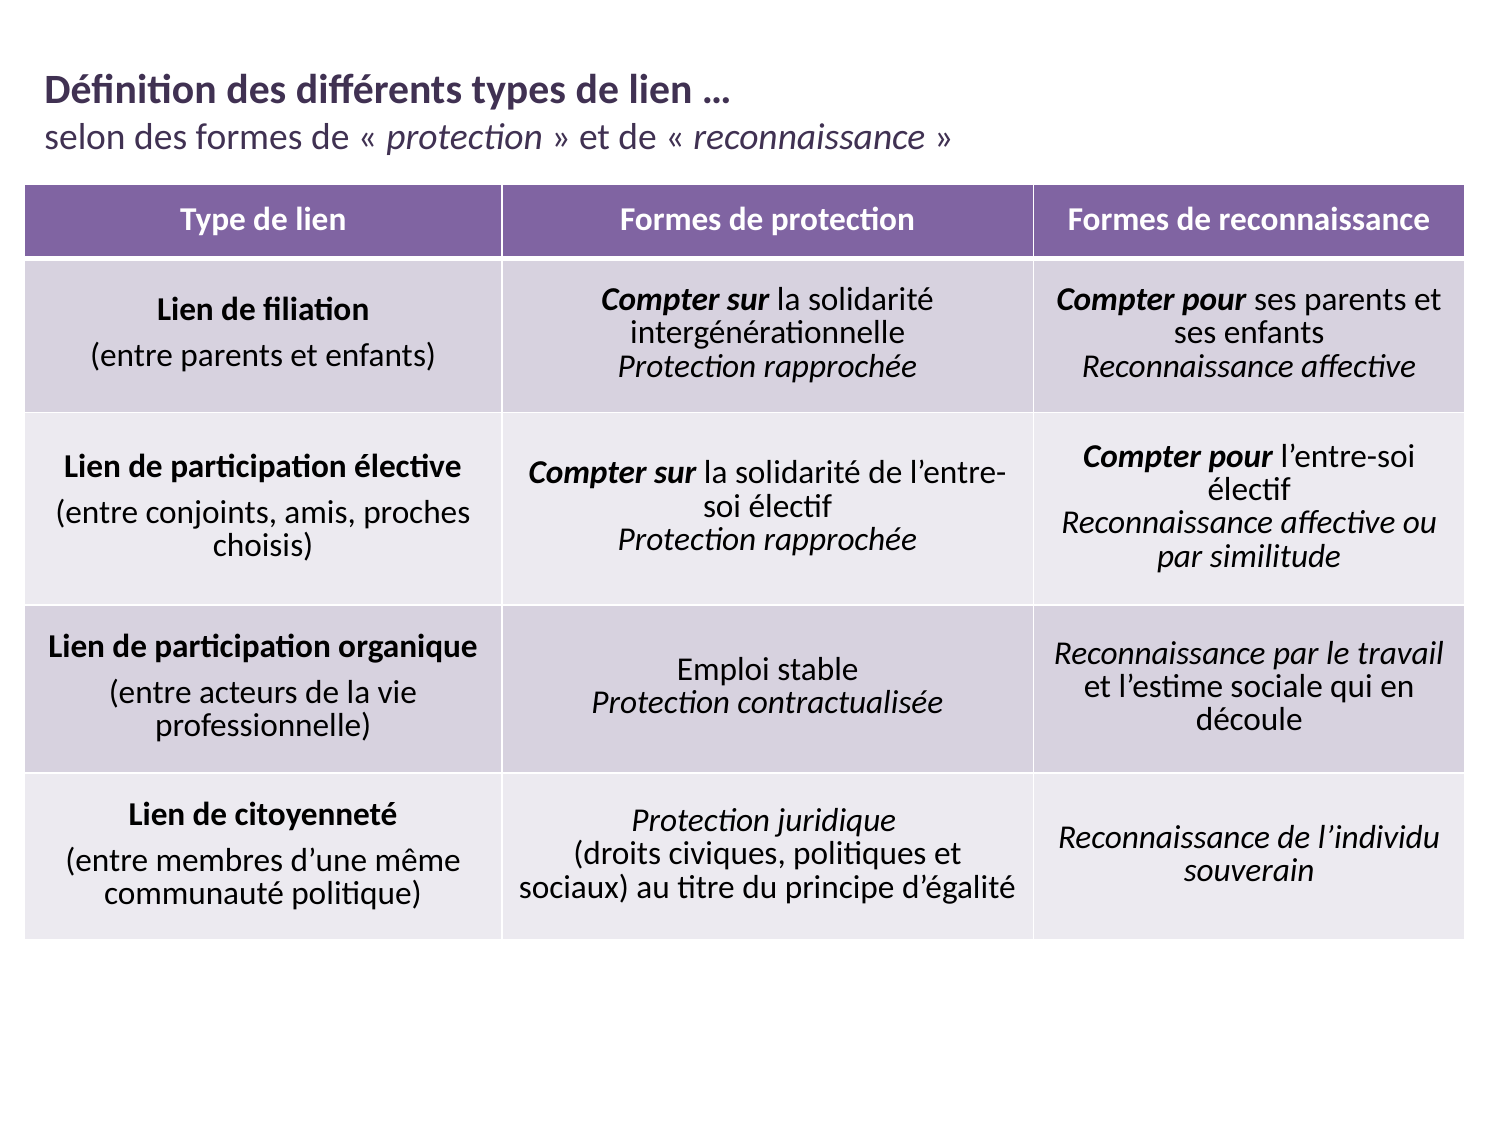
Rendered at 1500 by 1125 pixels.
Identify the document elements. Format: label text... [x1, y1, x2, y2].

table_cell Lien de participation organique (entre acteurs de la vie professionnelle) [25, 606, 501, 772]
table_cell Compter pour ses parents et ses enfants Reconnaissance affective [1034, 261, 1464, 412]
table_cell Emploi stable Protection contractualisée [503, 606, 1033, 772]
table_header Formes de reconnaissance [1034, 185, 1464, 256]
text_box Définition des différents types de lien … selon des formes de « protection » et de « reconnaissance » [29, 54, 1465, 165]
table_cell Protection juridique (droits civiques, politiques et sociaux) au titre du principe d’égalité [503, 774, 1033, 939]
table_cell Compter sur la solidarité intergénérationnelle Protection rapprochée [503, 261, 1033, 412]
table_cell Compter sur la solidarité de l’entre-soi électif Protection rapprochée [503, 413, 1033, 604]
table_cell Reconnaissance de l’individu souverain [1034, 774, 1464, 939]
table_cell Lien de filiation (entre parents et enfants) [25, 261, 501, 412]
table_header Type de lien [25, 185, 501, 256]
table_cell Reconnaissance par le travail et l’estime sociale qui en découle [1034, 606, 1464, 772]
table_header Formes de protection [503, 185, 1033, 256]
table_cell Lien de participation élective (entre conjoints, amis, proches choisis) [25, 413, 501, 604]
table_cell Lien de citoyenneté (entre membres d’une même communauté politique) [25, 774, 501, 939]
table_cell Compter pour l’entre-soi électif Reconnaissance affective ou par similitude [1034, 413, 1464, 604]
